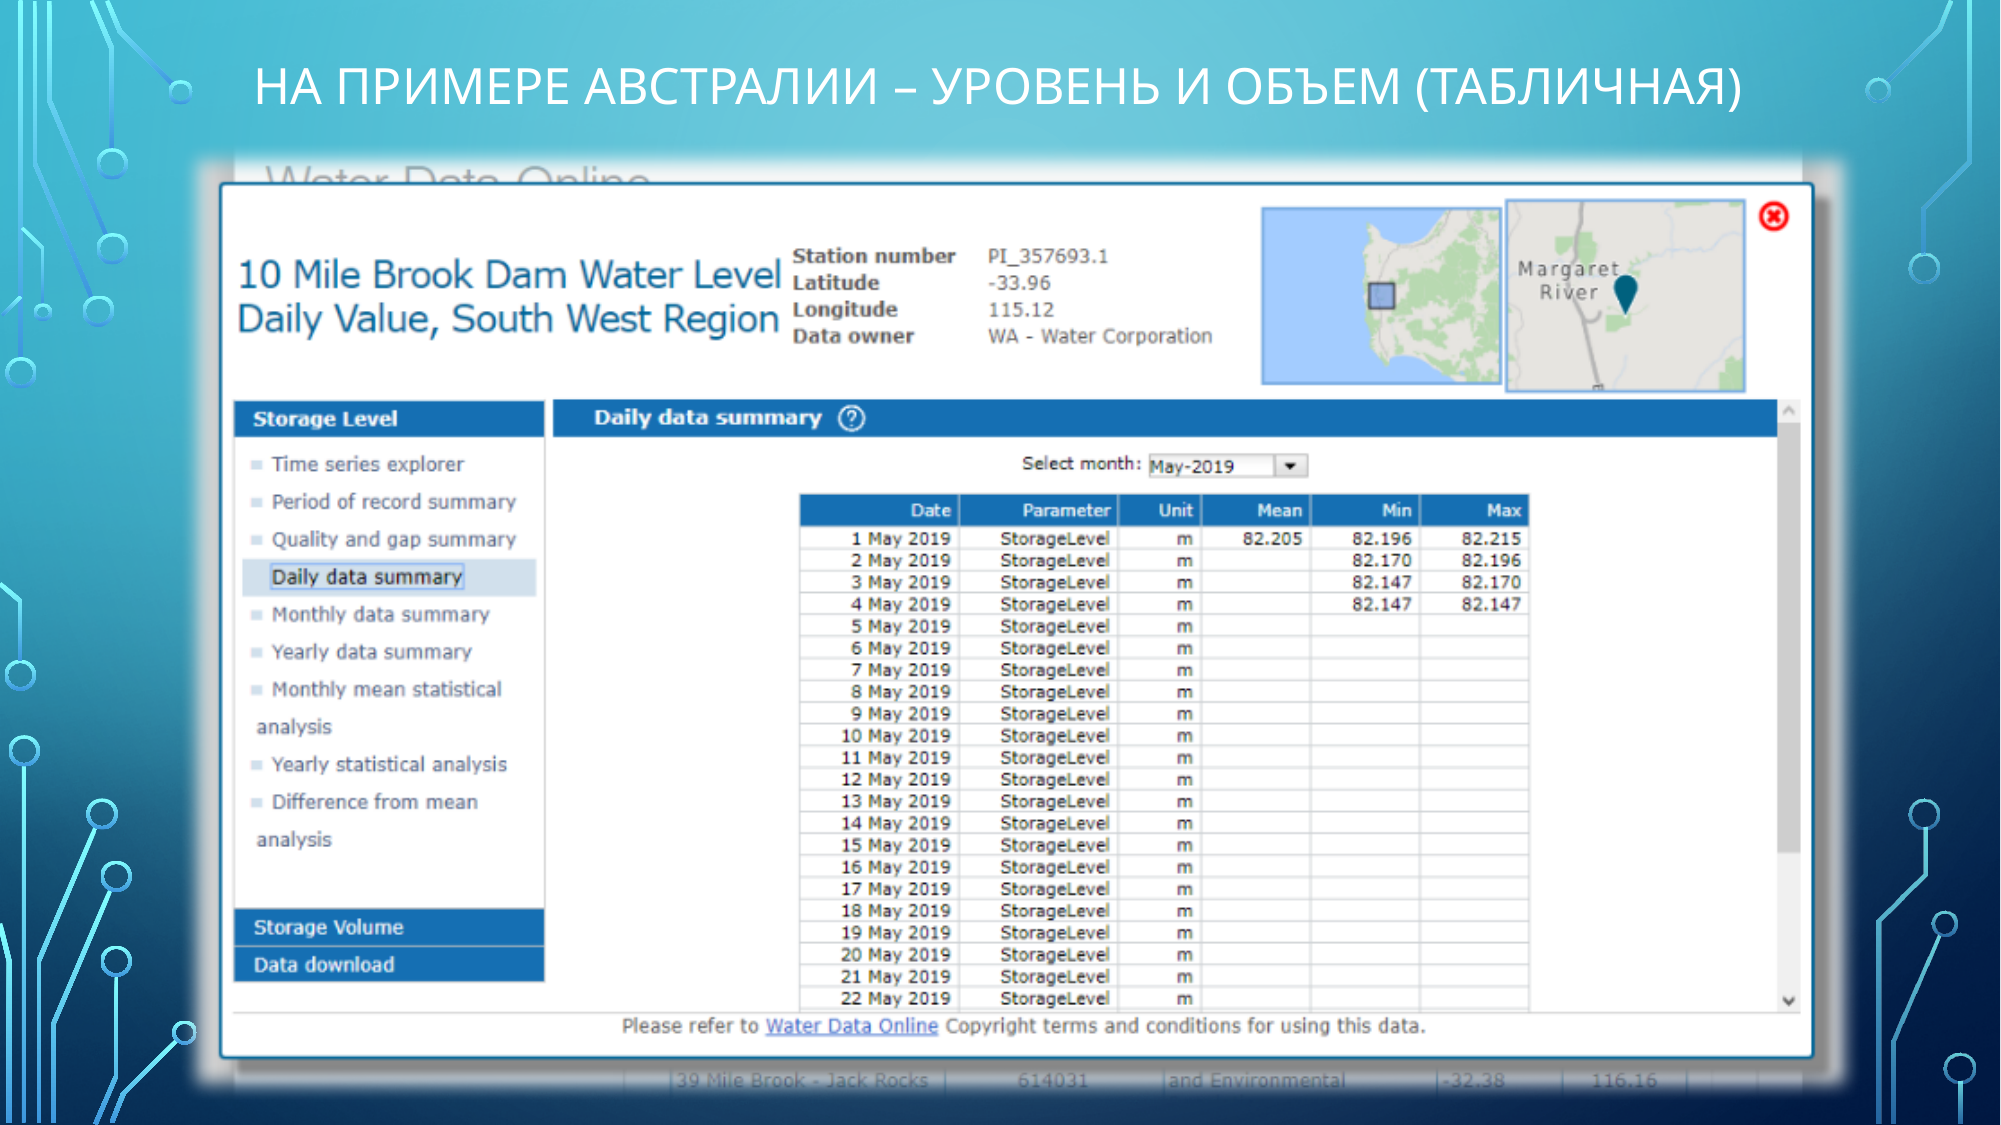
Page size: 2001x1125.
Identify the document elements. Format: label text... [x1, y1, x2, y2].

picture [179, 143, 1862, 1102]
text_box НА ПРИМЕРЕ АВСТРАЛИИ – УРОВЕНЬ И ОБЪЕМ (ТАБЛИЧНАЯ) [238, 47, 1758, 122]
